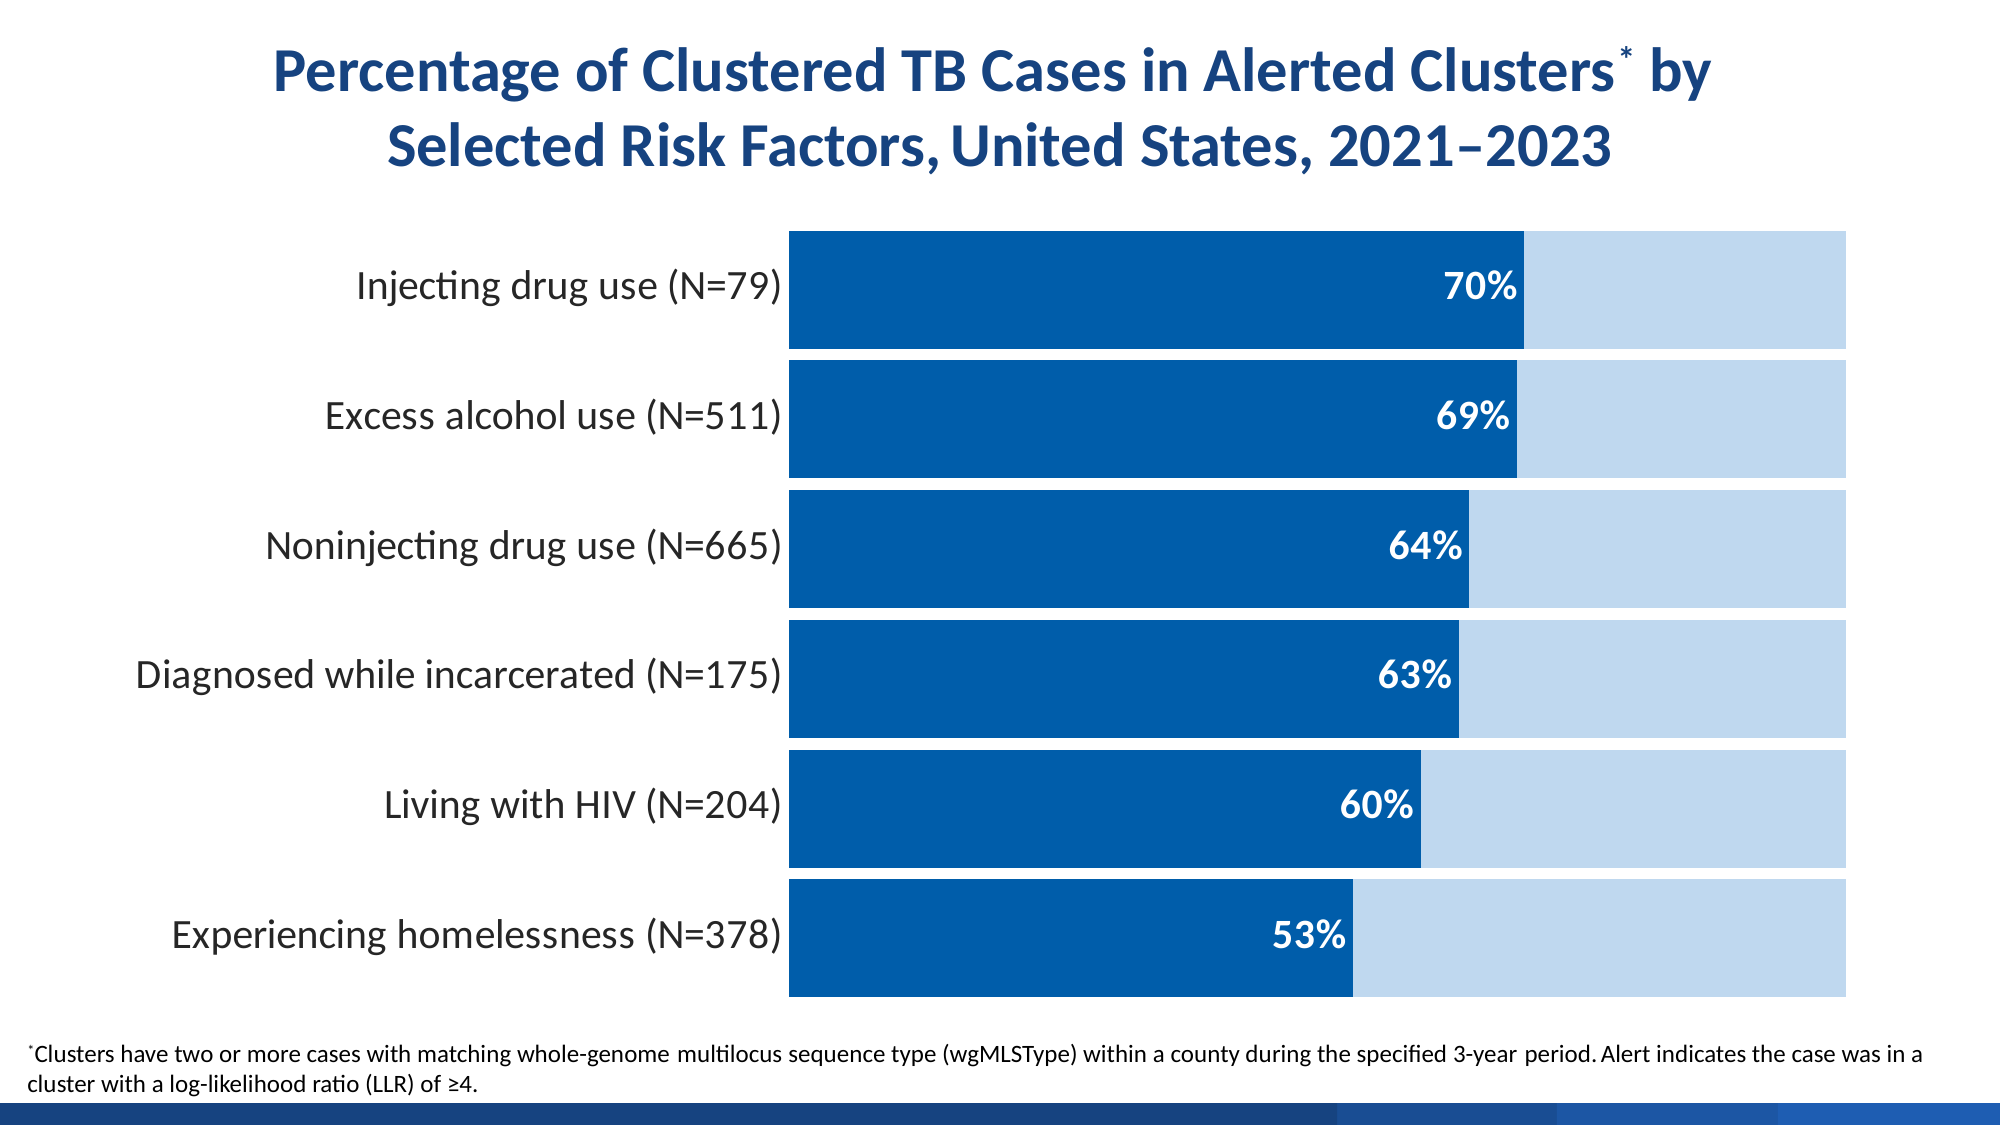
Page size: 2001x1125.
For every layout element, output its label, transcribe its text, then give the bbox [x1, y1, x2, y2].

title Percentage of Clustered TB Cases in Alerted Clusters* by Selected Risk Factors, United States, 2021–2023 [99, 26, 1900, 186]
chart [36, 193, 1917, 1029]
text_box *Clusters have two or more cases with matching whole-genome multilocus sequence type (wgMLSType) within a county during the specified 3-year period. Alert indicates the case was in a cluster with a log-likelihood ratio (LLR) of ≥4. [7, 1028, 1993, 1108]
